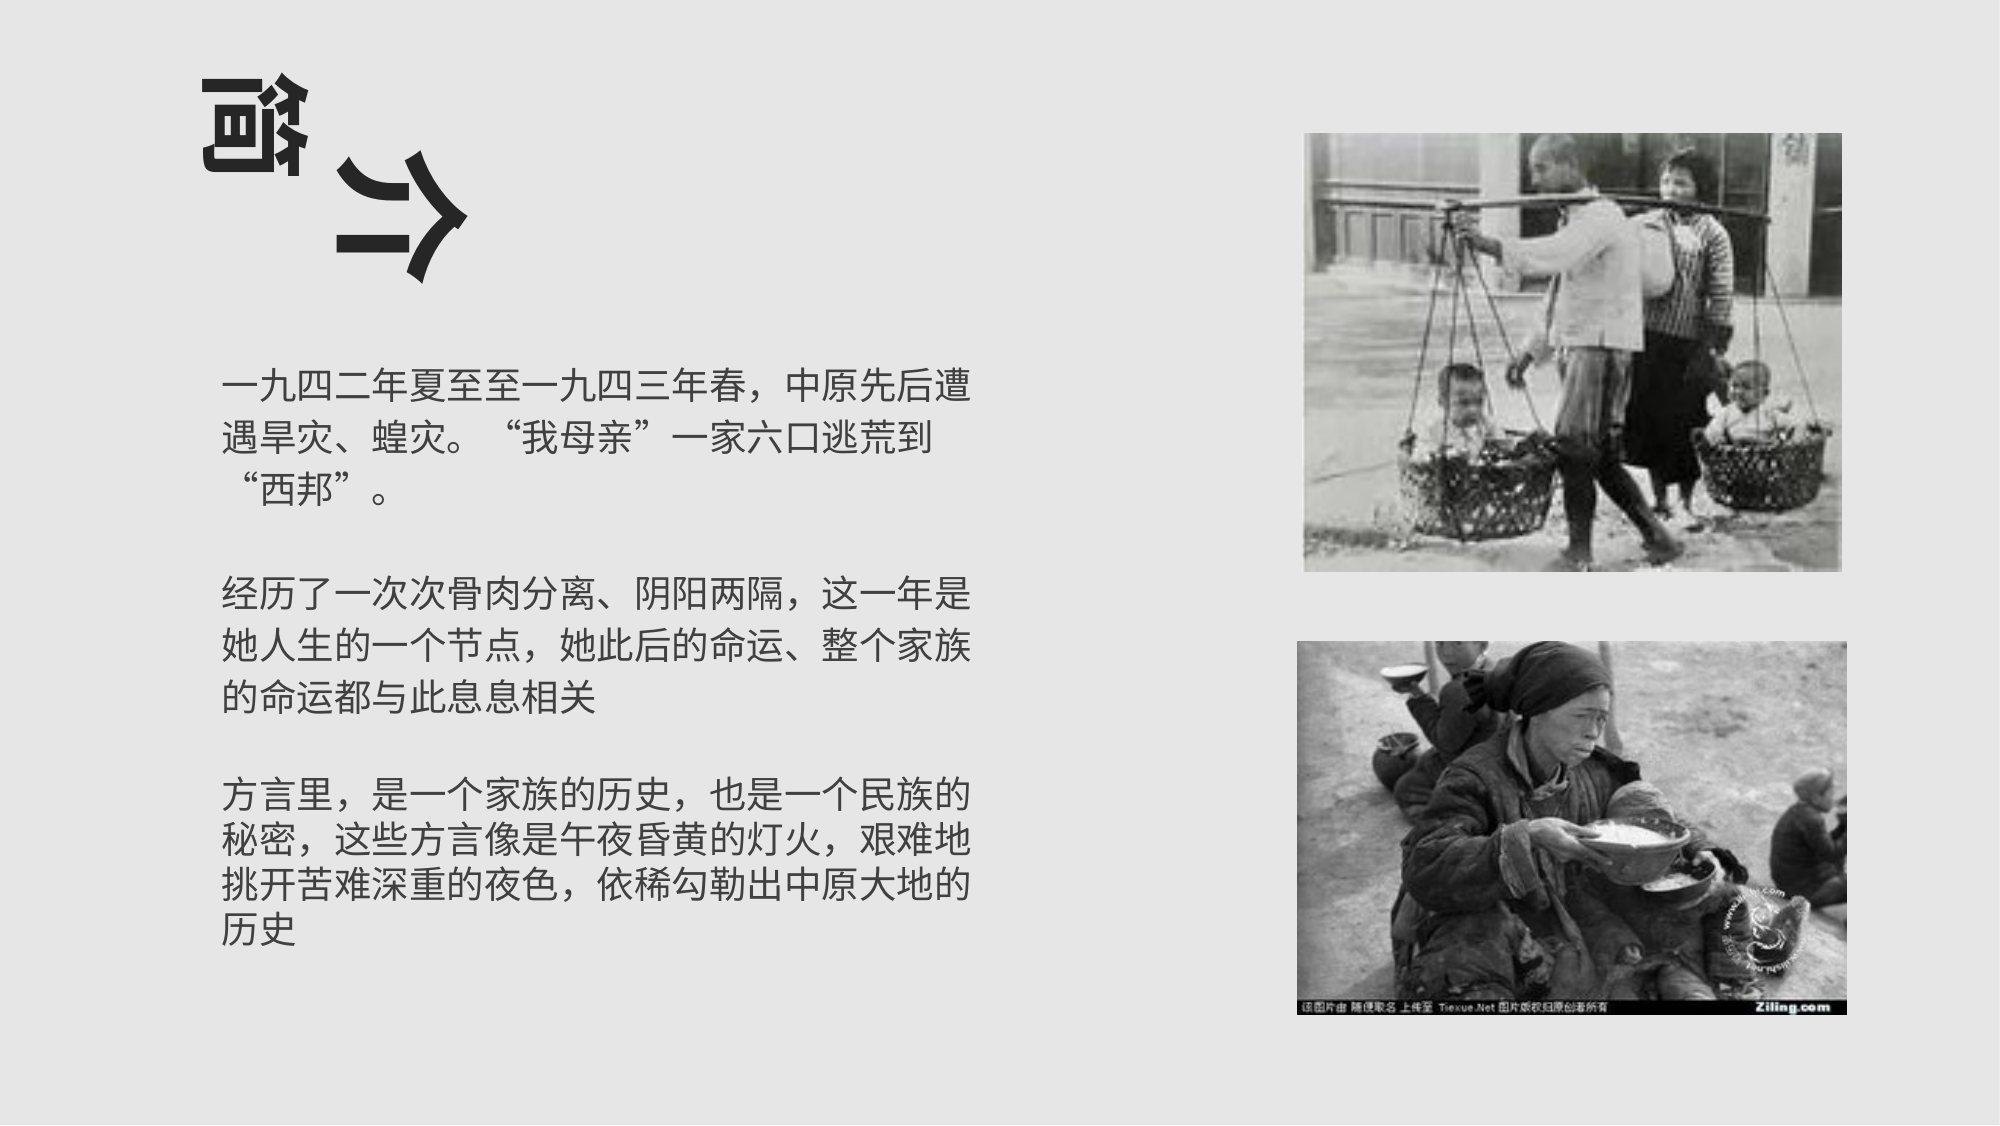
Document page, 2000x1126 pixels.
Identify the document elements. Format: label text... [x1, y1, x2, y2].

picture [0, 0, 1847, 1015]
text_box 一九四二年夏至至一九四三年春，中原先后遭遇旱灾、蝗灾。“我母亲”一家六口逃荒到“西邦”。 经历了一次次骨肉分离、阴阳两隔，这一年是她人生的一个节点，她此后的命运、整个家族的命运都与此息息相关 方言里，是一个家族的历史，也是一个民族的秘密，这些方言像是午夜昏黄的灯火，艰难地挑开苦难深重的夜色，依稀勾勒出中原大地的历史 [206, 928, 1015, 959]
